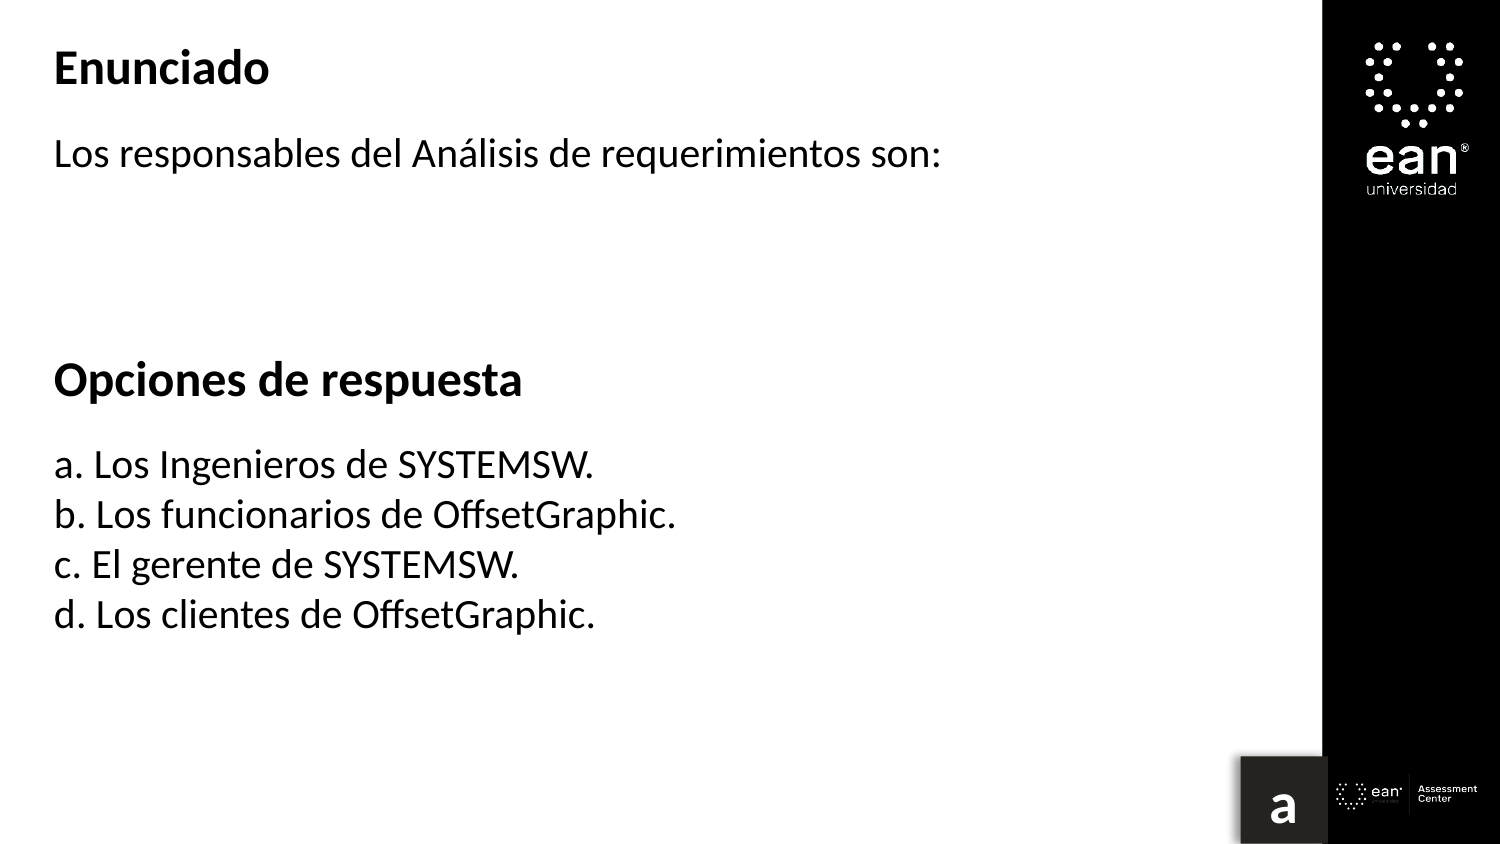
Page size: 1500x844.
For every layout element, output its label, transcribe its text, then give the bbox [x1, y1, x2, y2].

text_box a [1239, 754, 1330, 844]
picture [0, 0, 1500, 844]
text_box Los responsables del Análisis de requerimientos son: [39, 118, 1285, 184]
text_box Opciones de respuesta [39, 338, 797, 414]
text_box a. Los Ingenieros de SYSTEMSW. b. Los funcionarios de OffsetGraphic. c. El gerente de SYSTEMSW. d. Los clientes de OffsetGraphic. [39, 429, 1285, 645]
text_box Enunciado [39, 27, 797, 102]
